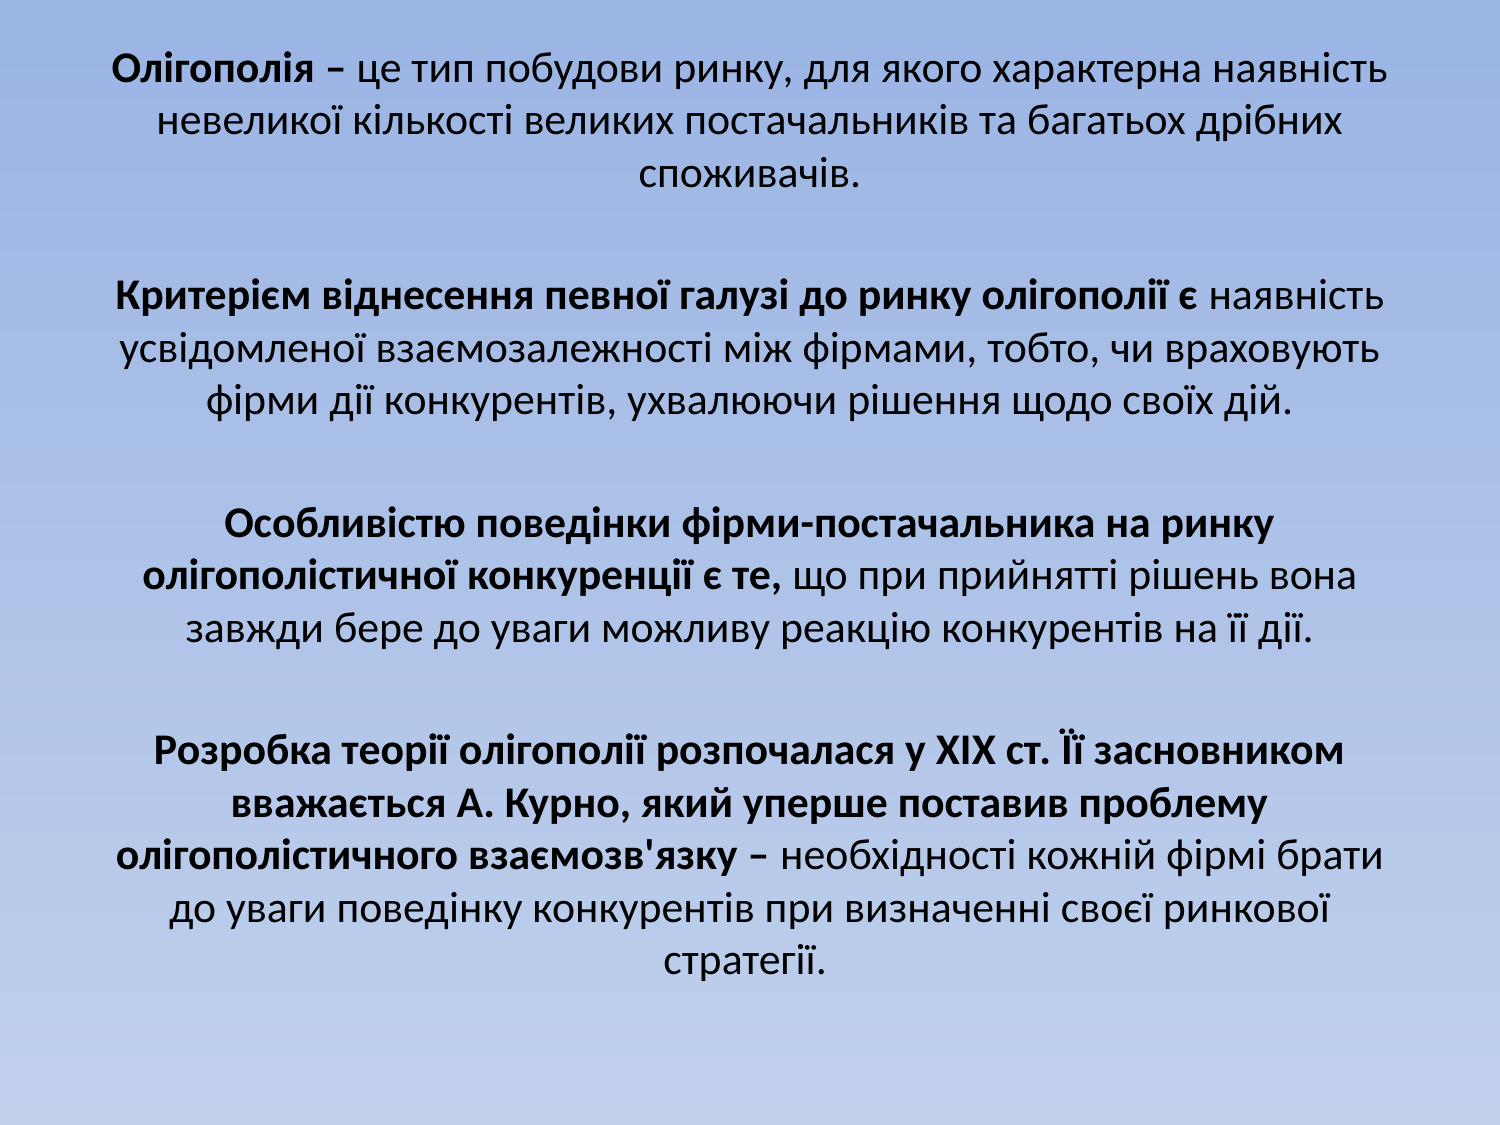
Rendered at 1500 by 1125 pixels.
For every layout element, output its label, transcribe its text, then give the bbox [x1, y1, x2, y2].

list Олігополія – це тип побудови ринку, для якого характерна наявність невеликої кількості великих постачальників та багатьох дрібних споживачів. Критерієм віднесення певної галузі до ринку олігополії є наявність усвідомленої взаємозалежності між фірмами, тобто, чи враховують фірми дії конкурентів, ухвалюючи рішення щодо своїх дій. Особливістю поведінки фірми-постачальника на ринку олігополістичної конкуренції є те, що при прийнятті рішень вона завжди бере до уваги можливу реакцію конкурентів на її дії. Розробка теорії олігополії розпочалася у ХІХ ст. Її засновником вважається А. Курно, який уперше поставив проблему олігополістичного взаємозв'язку – необхідності кожній фірмі брати до уваги поведінку конкурентів при визначенні своєї ринкової стратегії. [75, 30, 1425, 1005]
